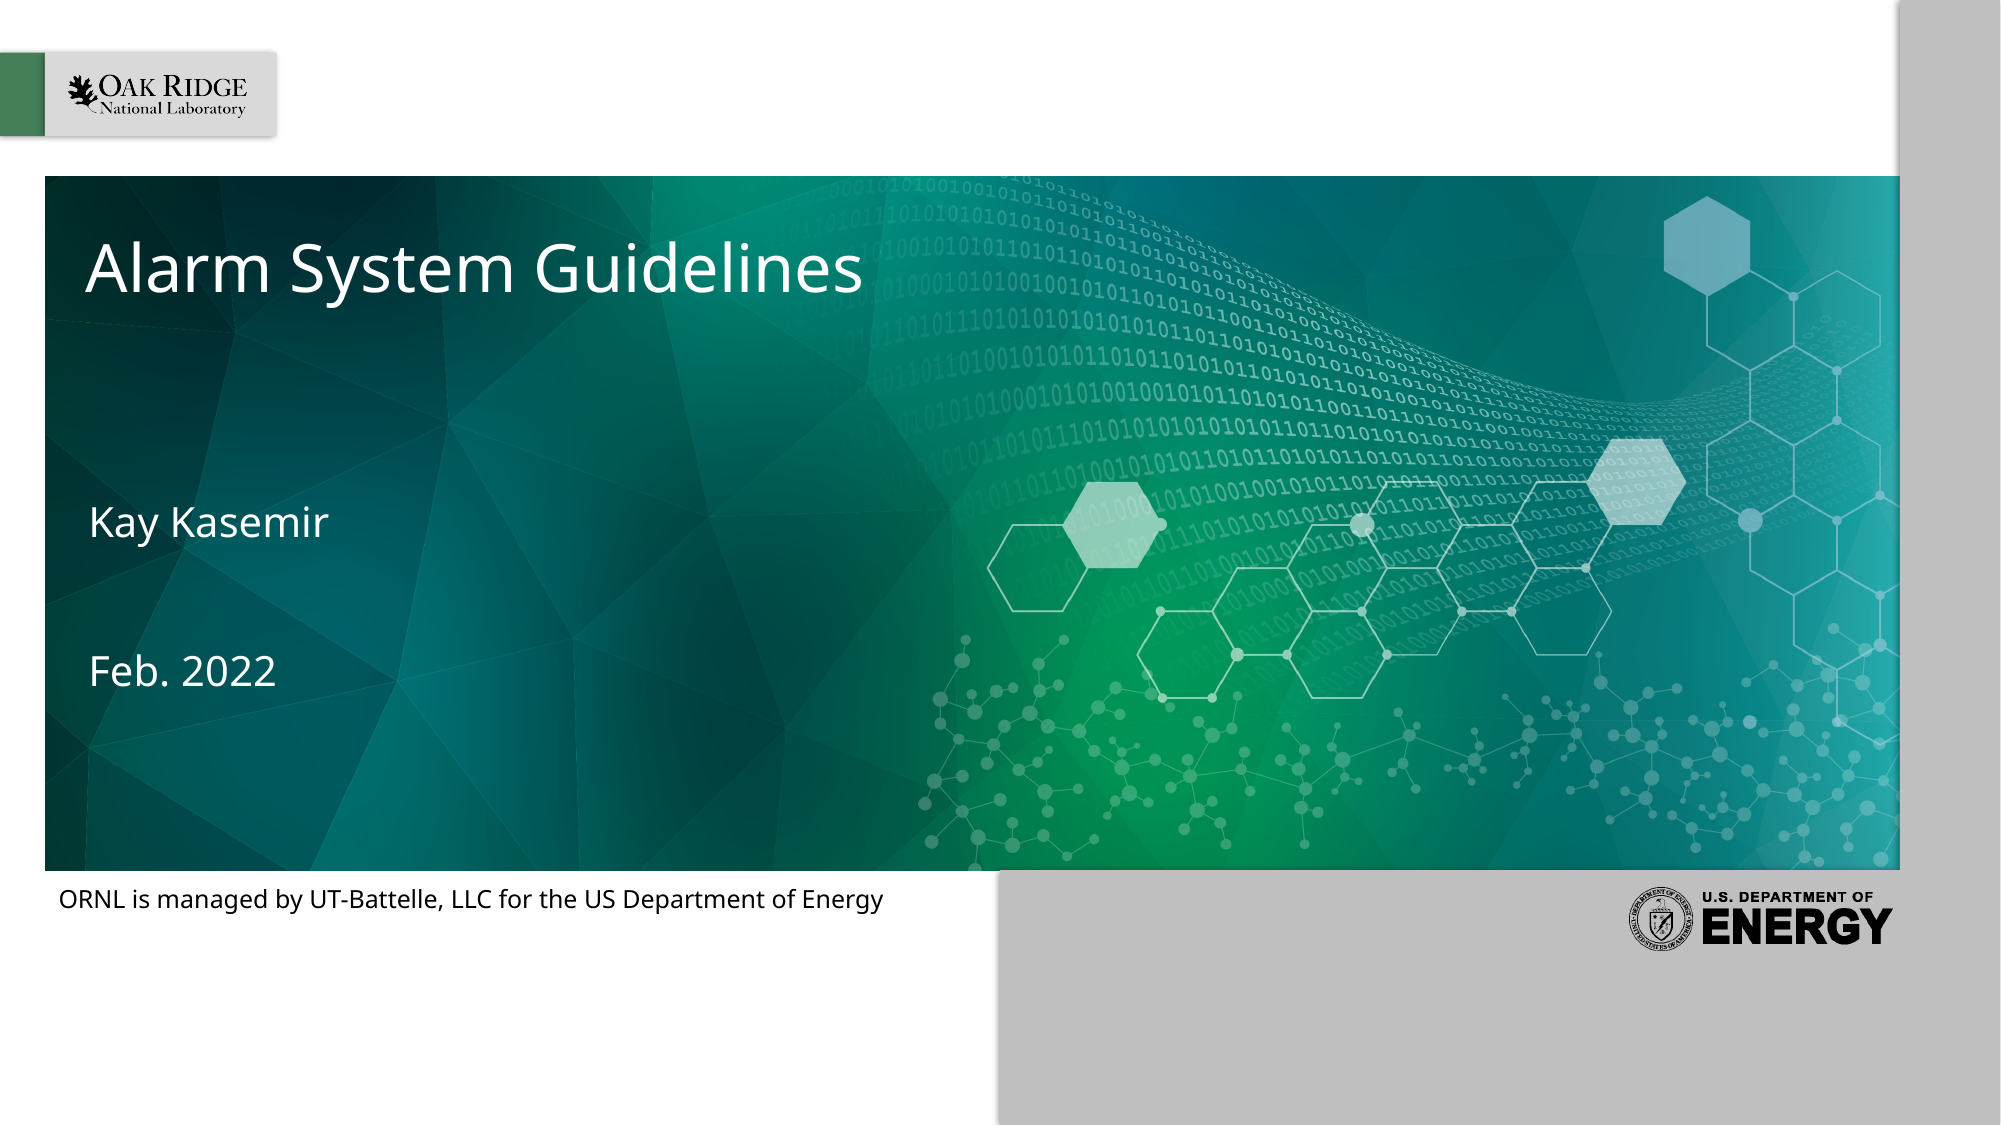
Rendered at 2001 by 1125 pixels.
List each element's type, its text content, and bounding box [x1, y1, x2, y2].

title Alarm System Guidelines [70, 227, 1495, 316]
picture [1629, 887, 1893, 951]
picture [67, 74, 247, 118]
picture [45, 176, 1899, 871]
subtitle Kay Kasemir Feb. 2022 [73, 494, 967, 828]
